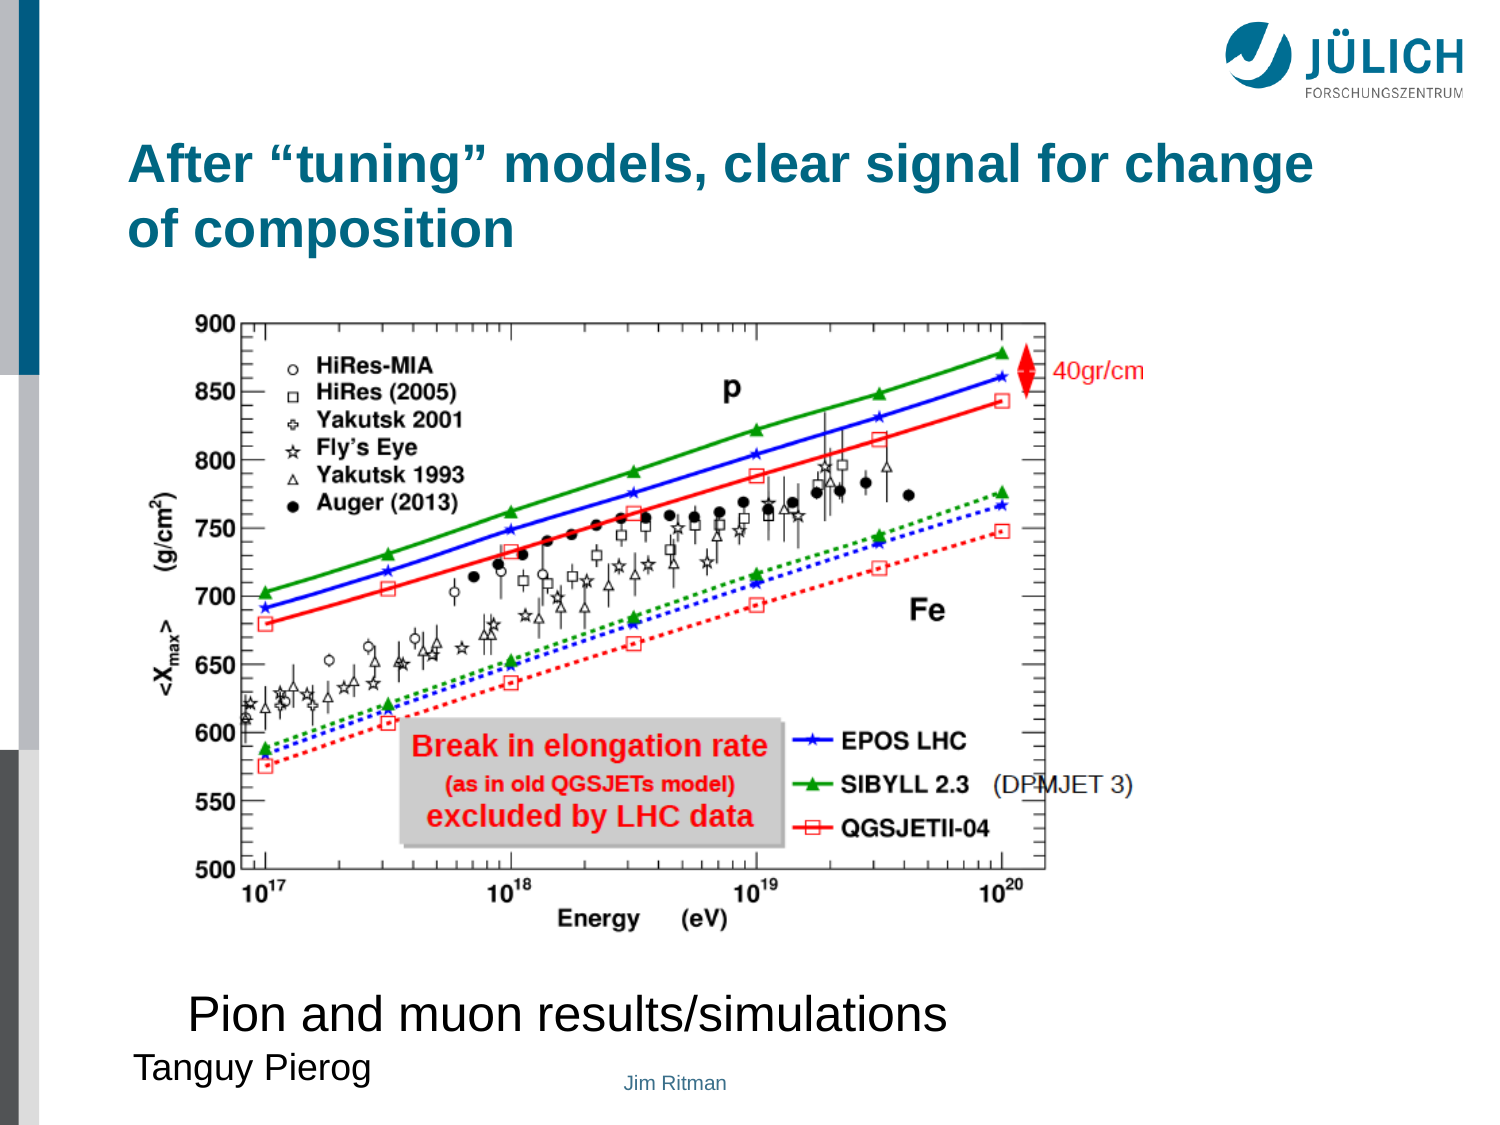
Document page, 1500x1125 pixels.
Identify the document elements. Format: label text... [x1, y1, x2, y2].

picture [1224, 20, 1463, 98]
text_box Pion and muon results/simulations [172, 973, 964, 1049]
picture [127, 281, 1143, 950]
text_box Tanguy Pierog [118, 1035, 387, 1096]
title After “tuning” models, clear signal for change of composition [112, 99, 1388, 288]
